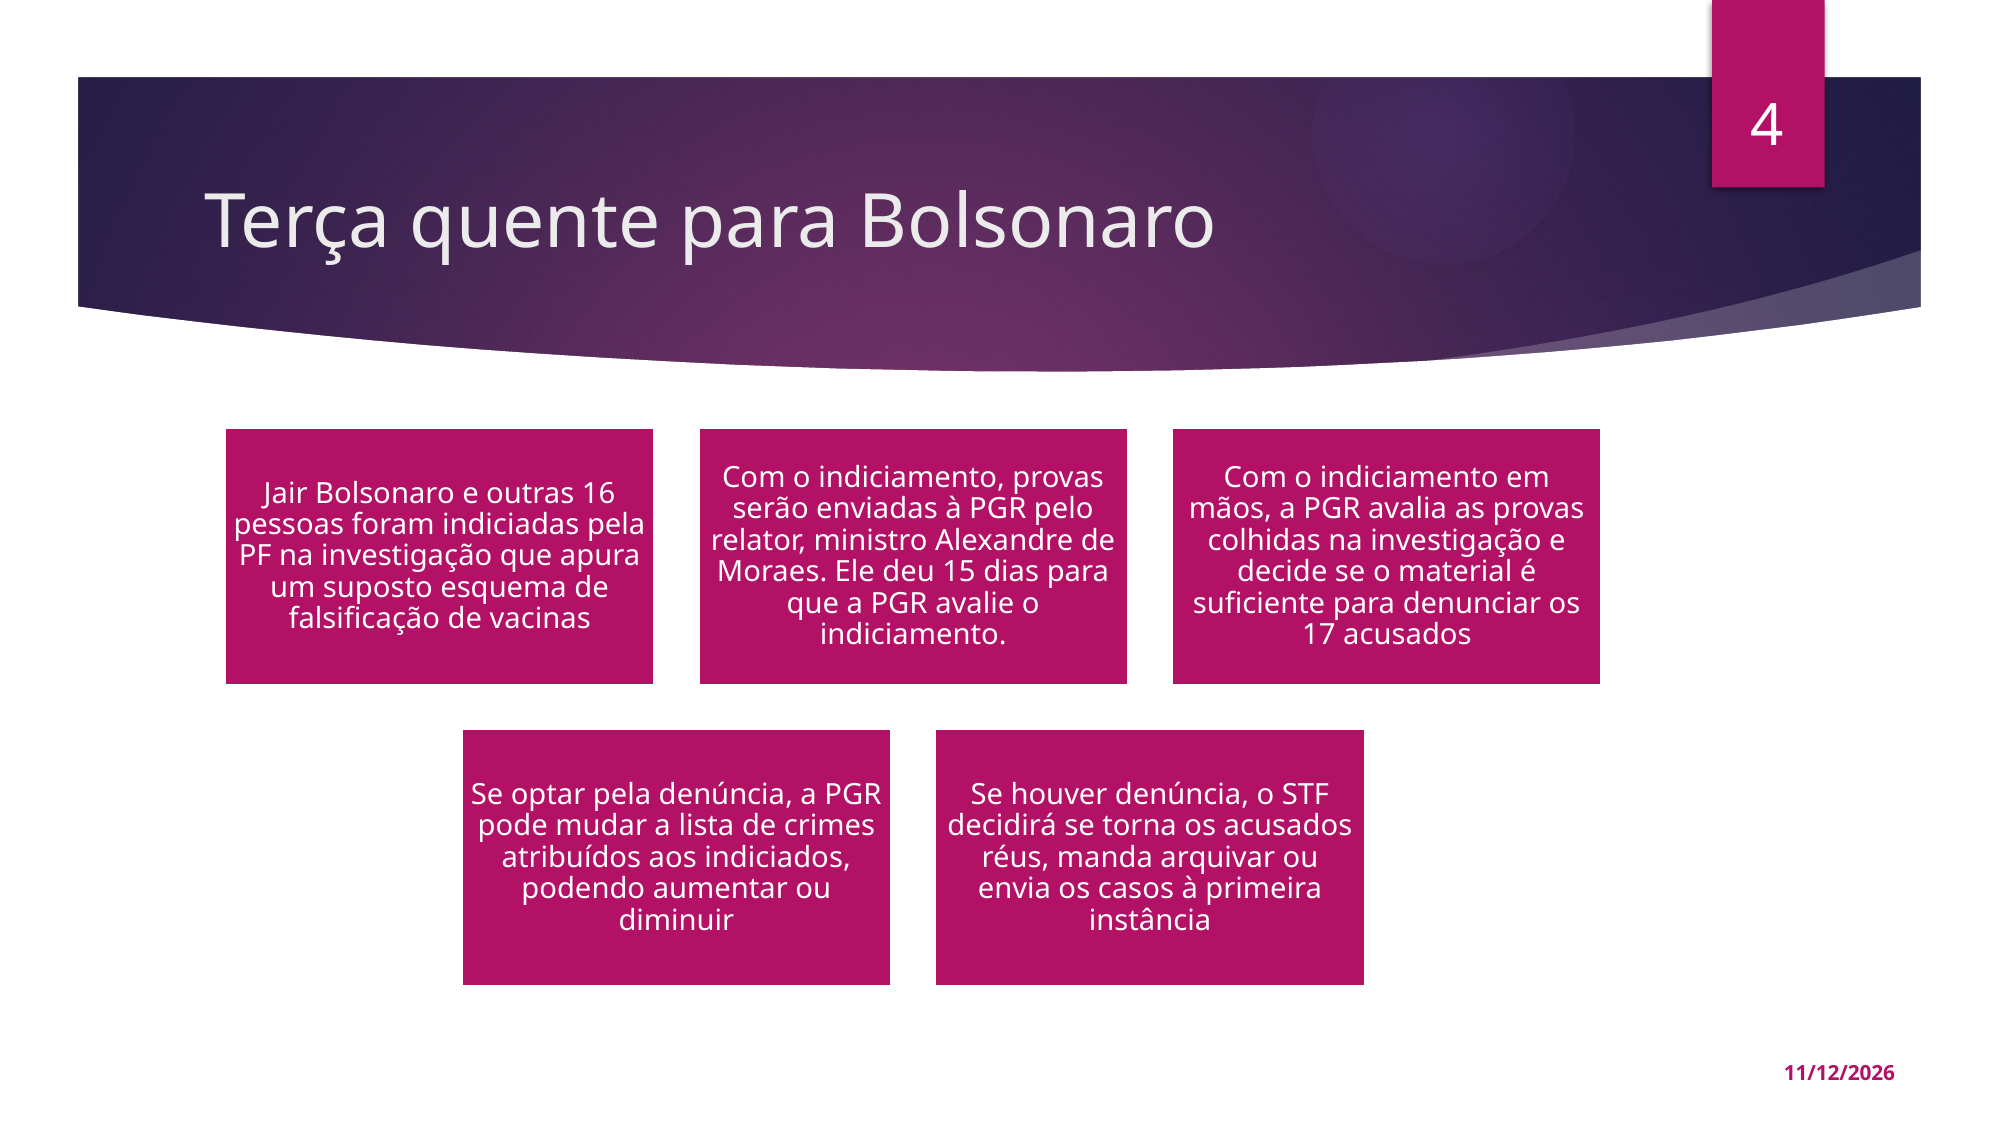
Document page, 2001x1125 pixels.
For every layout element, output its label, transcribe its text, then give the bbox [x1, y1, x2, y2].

slide_number 4 [1698, 48, 1836, 175]
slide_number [1747, 1048, 1911, 1099]
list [189, 426, 1638, 988]
title Terça quente para Bolsonaro [189, 159, 1627, 276]
